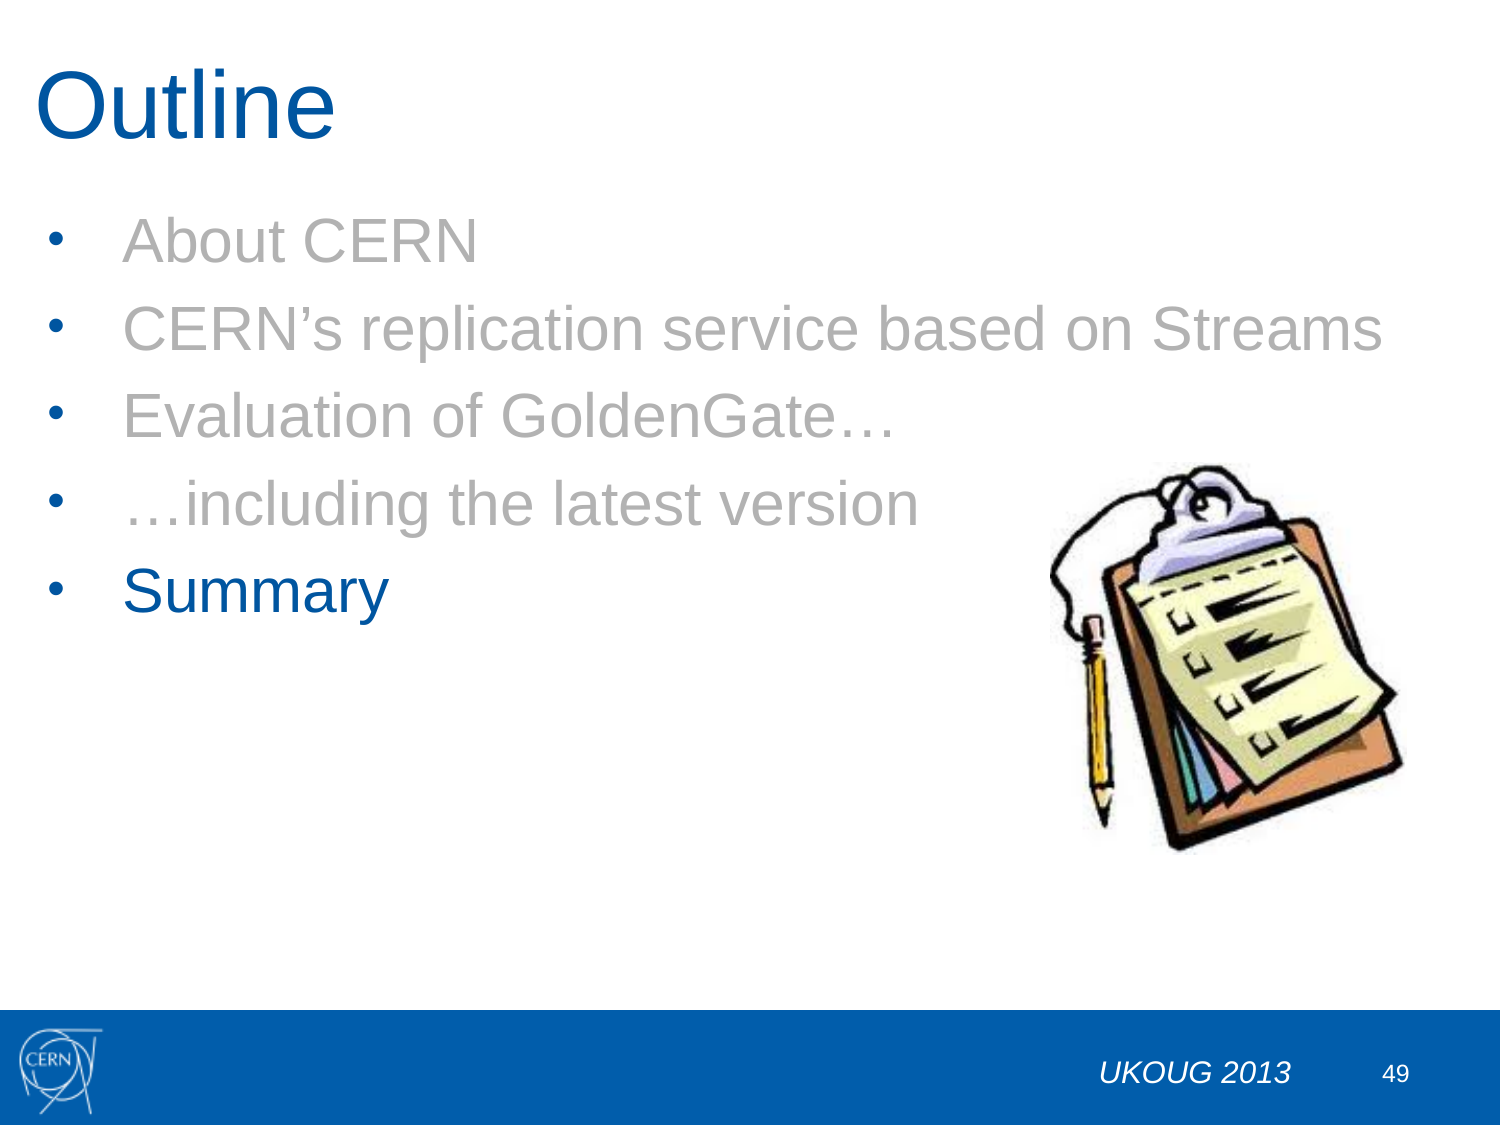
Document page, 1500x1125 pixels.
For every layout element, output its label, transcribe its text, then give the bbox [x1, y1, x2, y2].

table_header Streams [1040, 453, 1416, 865]
list About CERN CERN’s replication service based on Streams Evaluation of GoldenGate… …including the latest version Summary [26, 193, 1475, 995]
picture [1049, 462, 1407, 855]
slide_number 49 [1342, 1042, 1425, 1103]
footer UKOUG 2013 [500, 1041, 1307, 1102]
title Outline [26, 23, 1475, 178]
